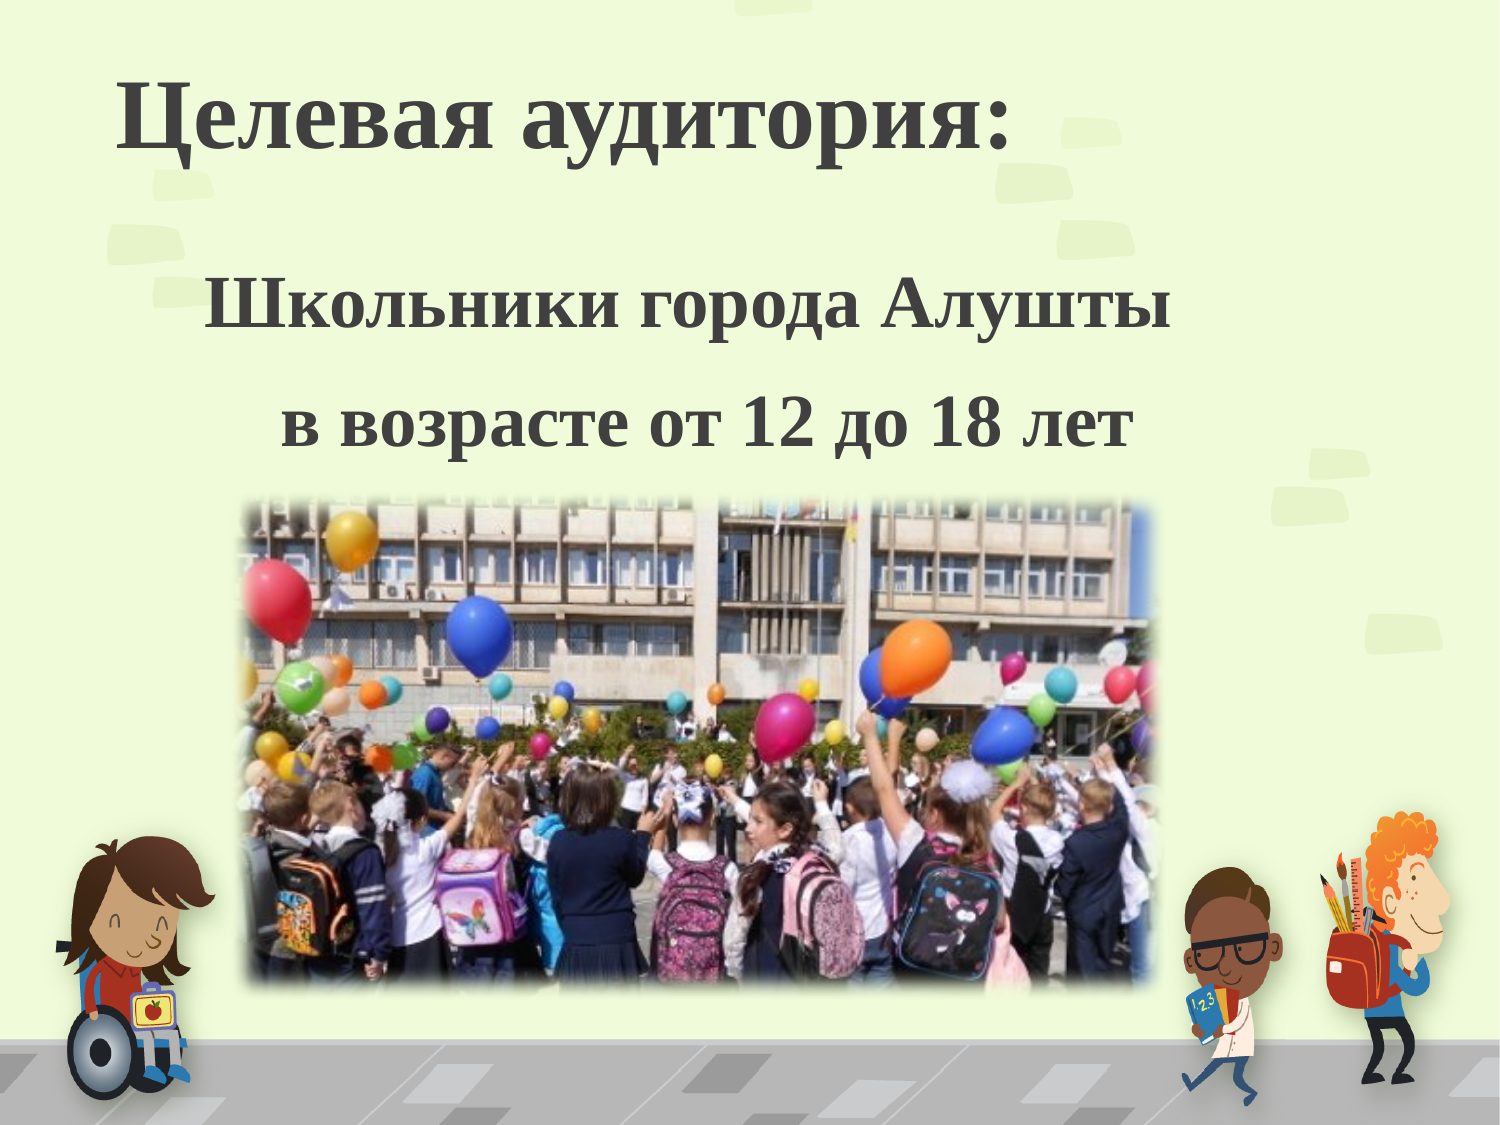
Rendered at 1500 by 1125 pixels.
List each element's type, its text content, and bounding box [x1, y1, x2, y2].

list Школьники города Алушты в возрасте от 12 до 18 лет [135, 255, 1261, 826]
picture [0, 0, 1500, 1125]
title Целевая аудитория: [100, 0, 1310, 178]
